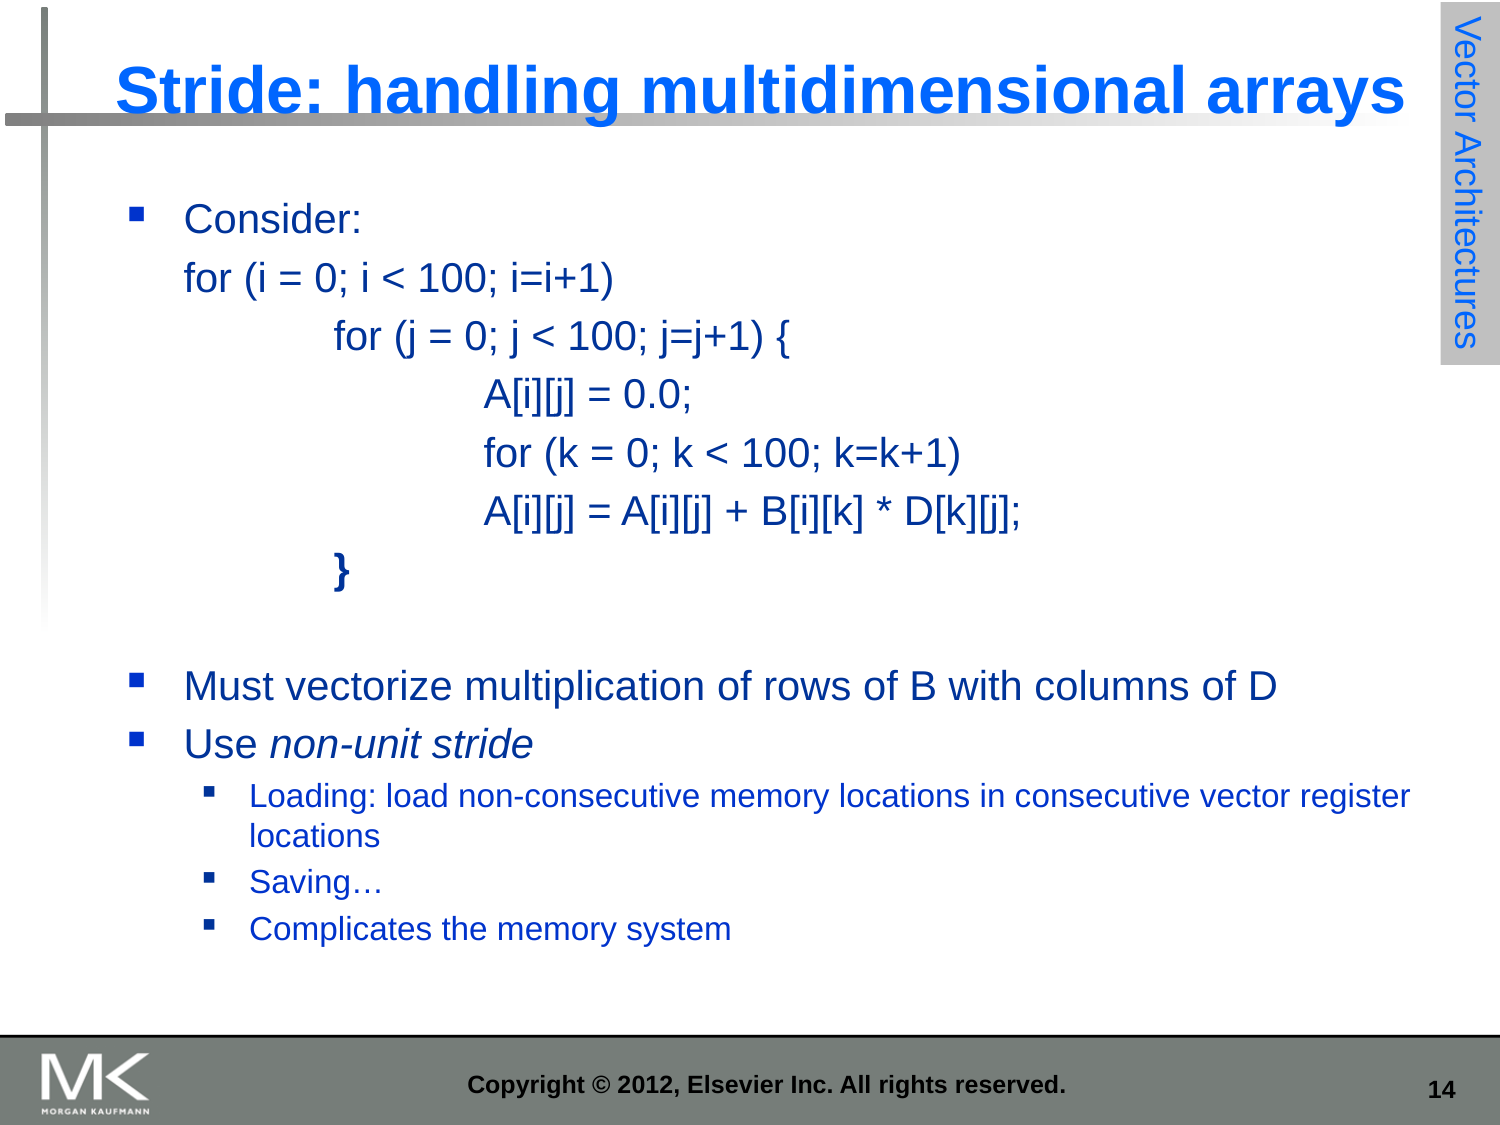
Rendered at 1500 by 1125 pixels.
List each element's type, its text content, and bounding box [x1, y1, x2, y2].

footer Copyright © 2012, Elsevier Inc. All rights reserved. [170, 1046, 1365, 1106]
picture [29, 1046, 160, 1123]
title Stride: handling multidimensional arrays [100, 37, 1440, 135]
text_box Vector Architectures [1440, 2, 1500, 365]
list Consider: for (i = 0; i < 100; i=i+1) for (j = 0; j < 100; j=j+1) { A[i][j] = 0.0; for (k = 0; k < 100; k=k+1) A[i][j] = A[i][j] + B[i][k] * D[k][j]; } Must vectorize multiplication of rows of B with columns of D Use non-unit stride Loading: load non-consecutive memory locations in consecutive vector register locations Saving… Complicates the memory system [111, 184, 1470, 1024]
